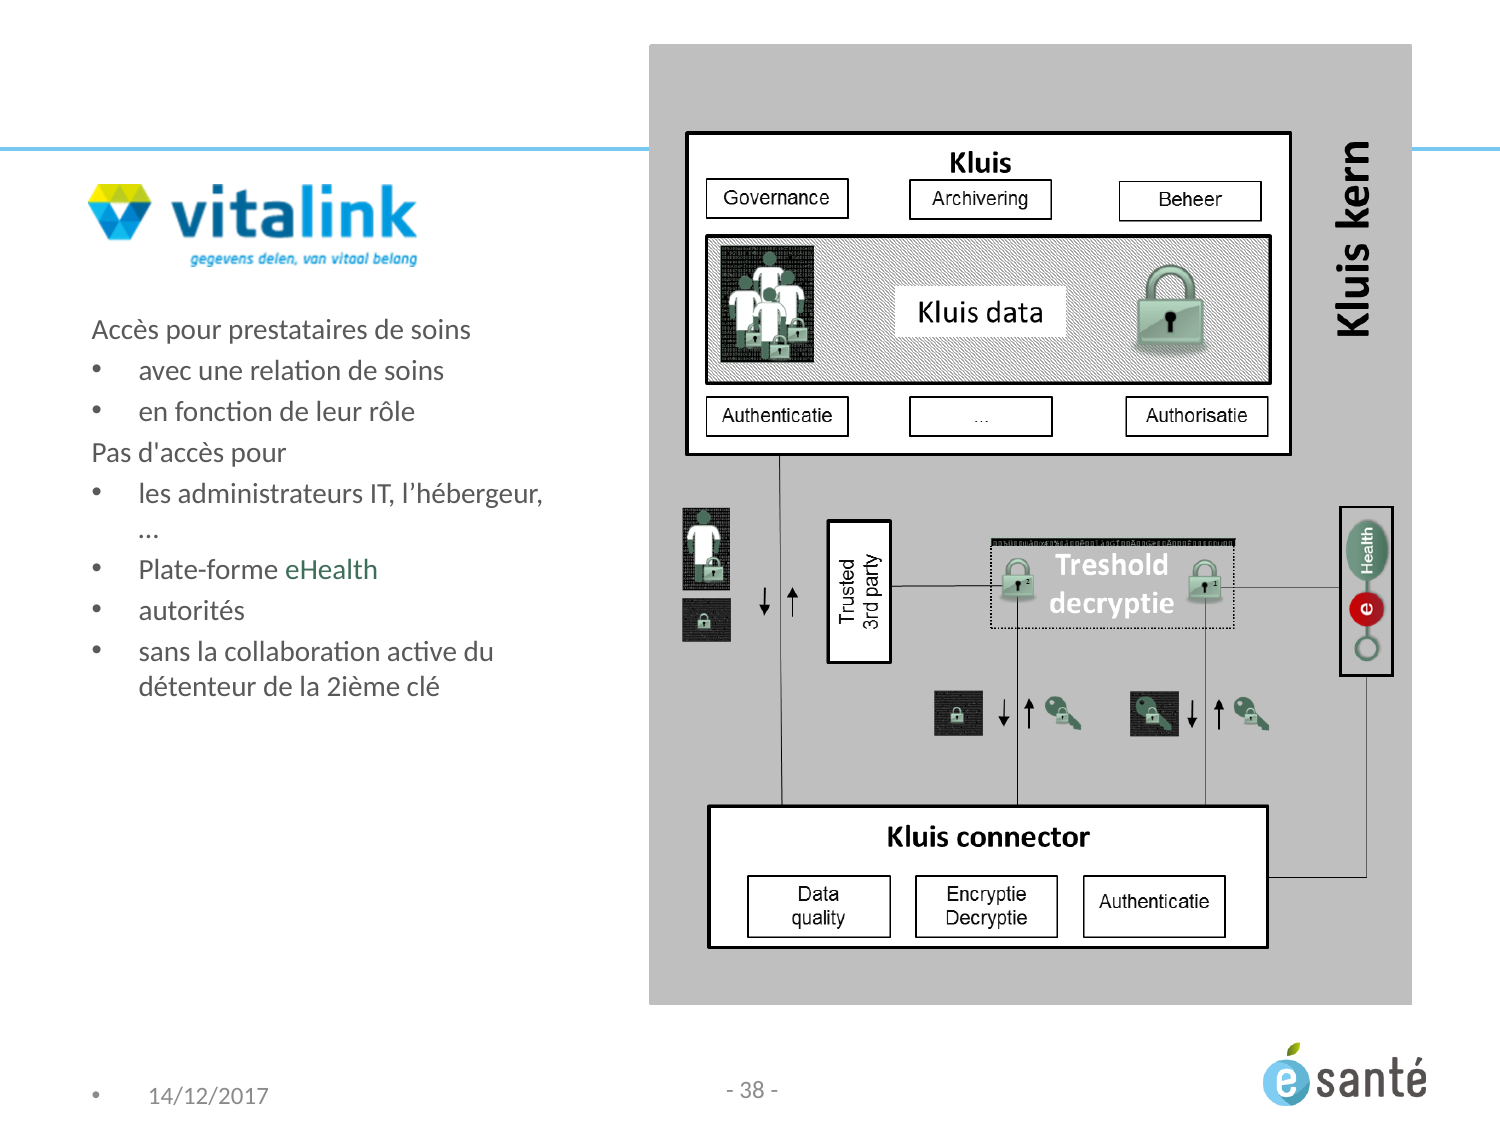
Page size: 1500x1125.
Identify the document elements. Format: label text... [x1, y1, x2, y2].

picture [88, 184, 418, 267]
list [649, 44, 1412, 1006]
slide_number - 38 - [577, 1058, 928, 1119]
list Accès pour prestataires de soins avec une relation de soins en fonction de leur rôle Pas d'accès pour les administrateurs IT, l’hébergeur,… Plate-forme eHealth autorités sans la collaboration active du détenteur de la 2ième clé [76, 302, 571, 1073]
picture [1234, 1034, 1477, 1125]
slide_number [76, 1065, 427, 1125]
